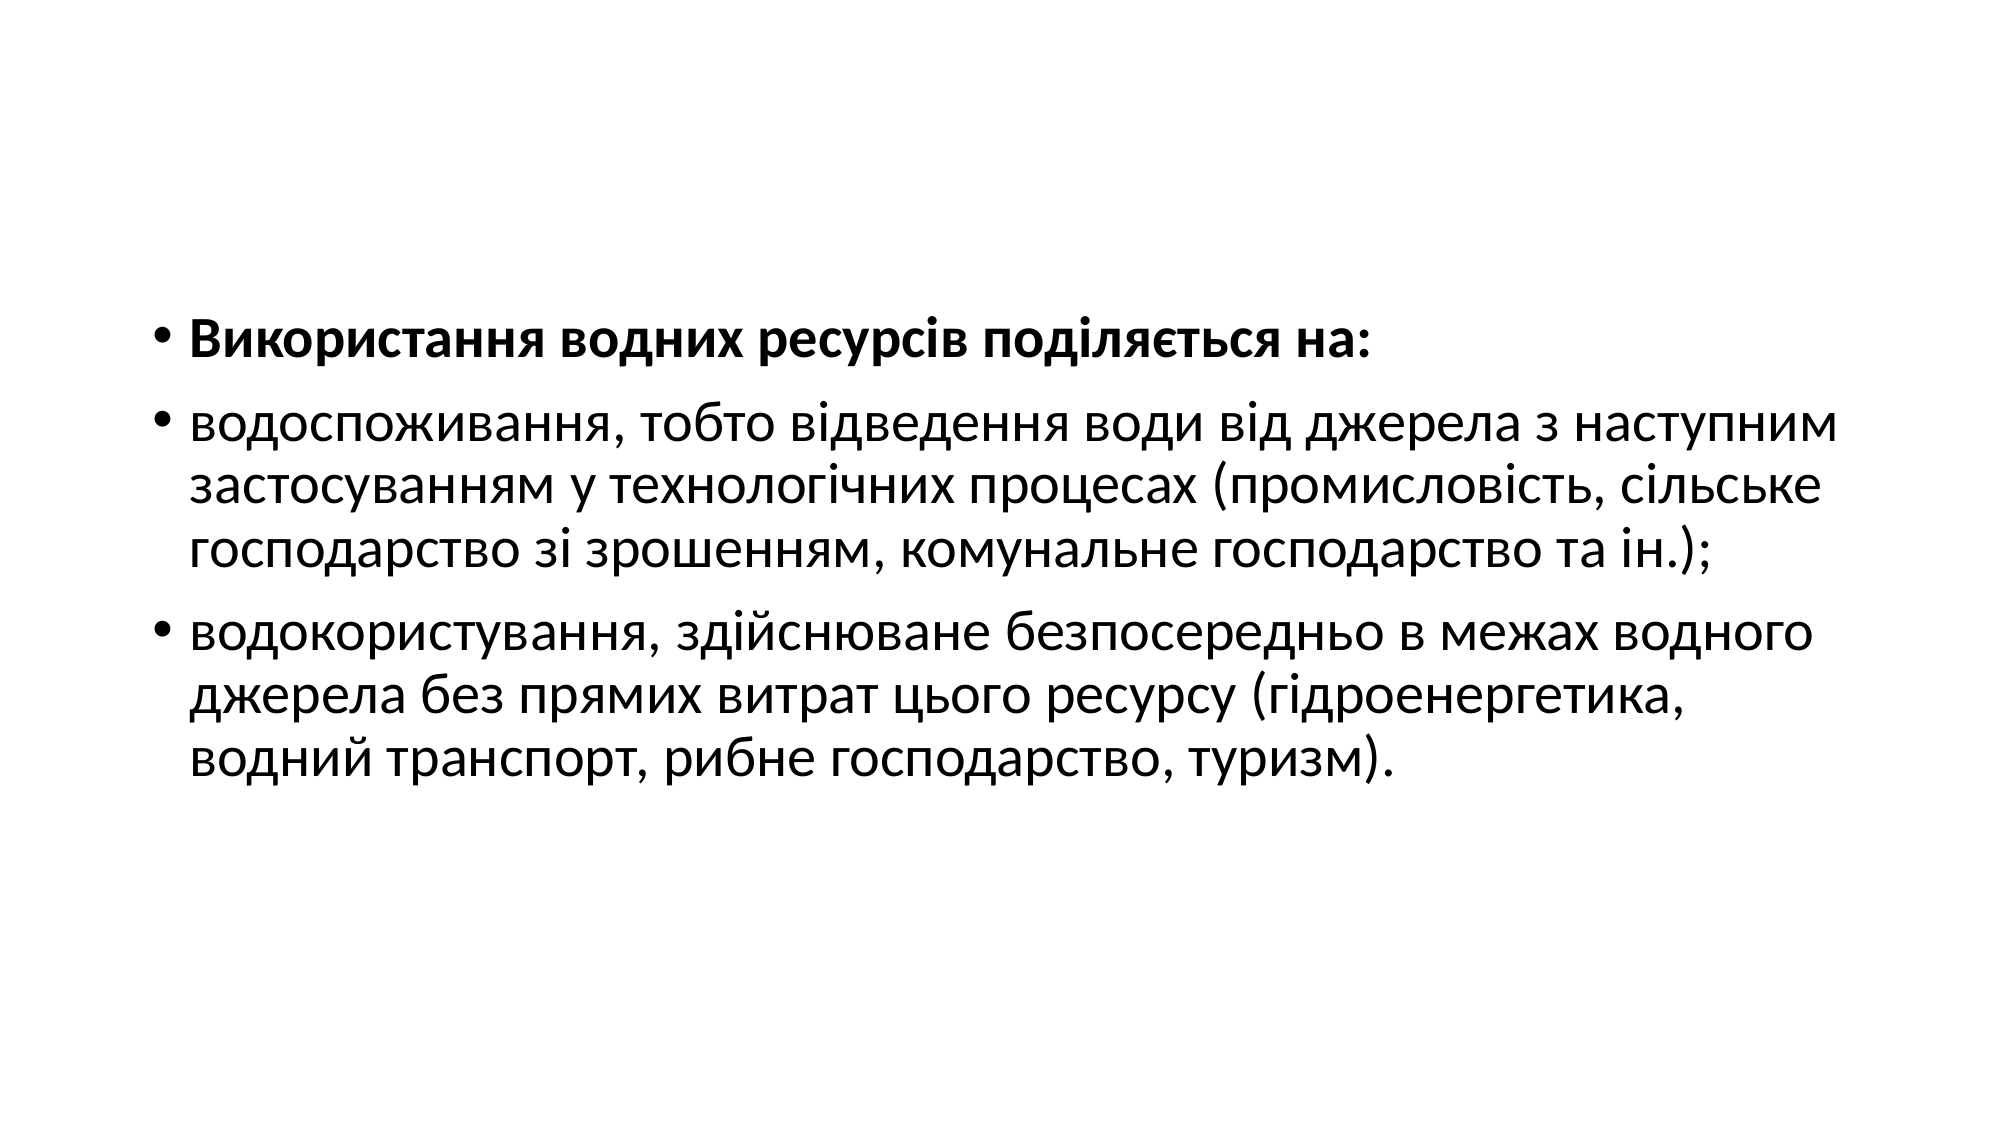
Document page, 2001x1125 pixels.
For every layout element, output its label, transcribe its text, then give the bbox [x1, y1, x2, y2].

list Використання водних ресурсів поділяється на: водоспоживання, тобто відведення води від джерела з наступним застосуванням у технологічних процесах (промисловість, сільське господарство зі зрошенням, комунальне господарство та ін.); водокористування, здійснюване безпосередньо в межах водного джерела без прямих витрат цього ресурсу (гідроенергетика, водний транспорт, рибне господарство, туризм). [137, 299, 1863, 1014]
